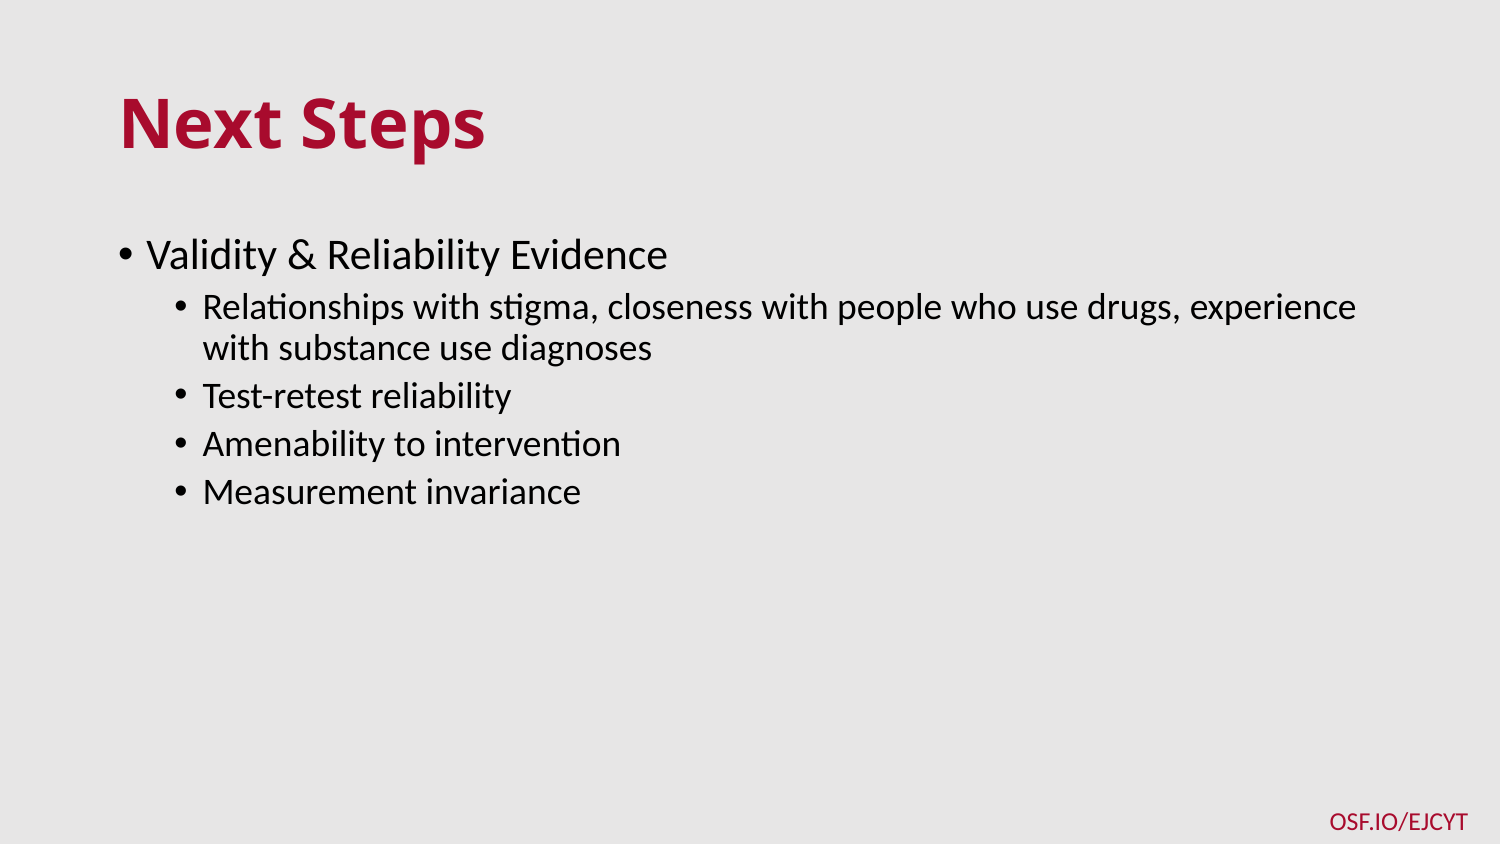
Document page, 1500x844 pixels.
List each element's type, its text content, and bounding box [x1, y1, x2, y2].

list Validity & Reliability Evidence Relationships with stigma, closeness with people who use drugs, experience with substance use diagnoses Test-retest reliability Amenability to intervention Measurement invariance [103, 224, 1397, 760]
title Next Steps [103, 44, 1397, 208]
text_box OSF.IO/EJCYT [1314, 800, 1500, 844]
